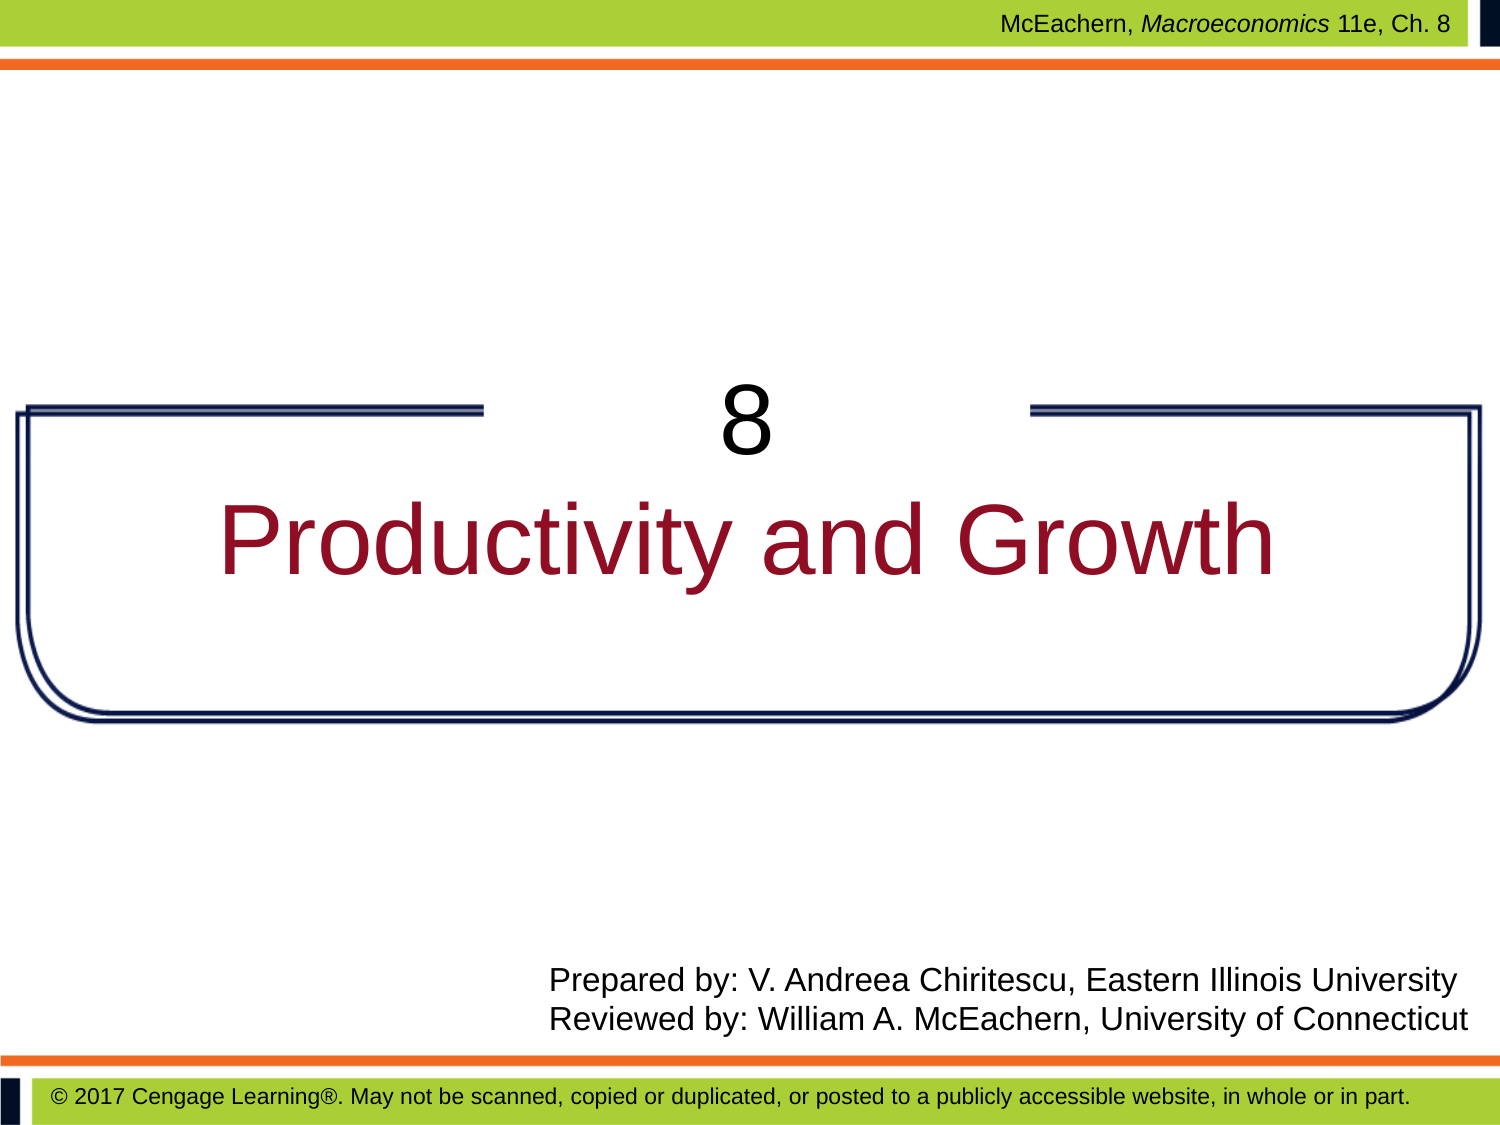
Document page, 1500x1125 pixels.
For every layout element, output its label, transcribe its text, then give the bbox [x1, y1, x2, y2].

picture [0, 378, 1500, 747]
footer © 2017 Cengage Learning®. May not be scanned, copied or duplicated, or posted to a publicly accessible website, in whole or in part. [35, 1065, 1500, 1125]
subtitle 8 Productivity and Growth [31, 347, 1464, 705]
picture [0, 0, 1500, 70]
picture [2, 1056, 1500, 1124]
